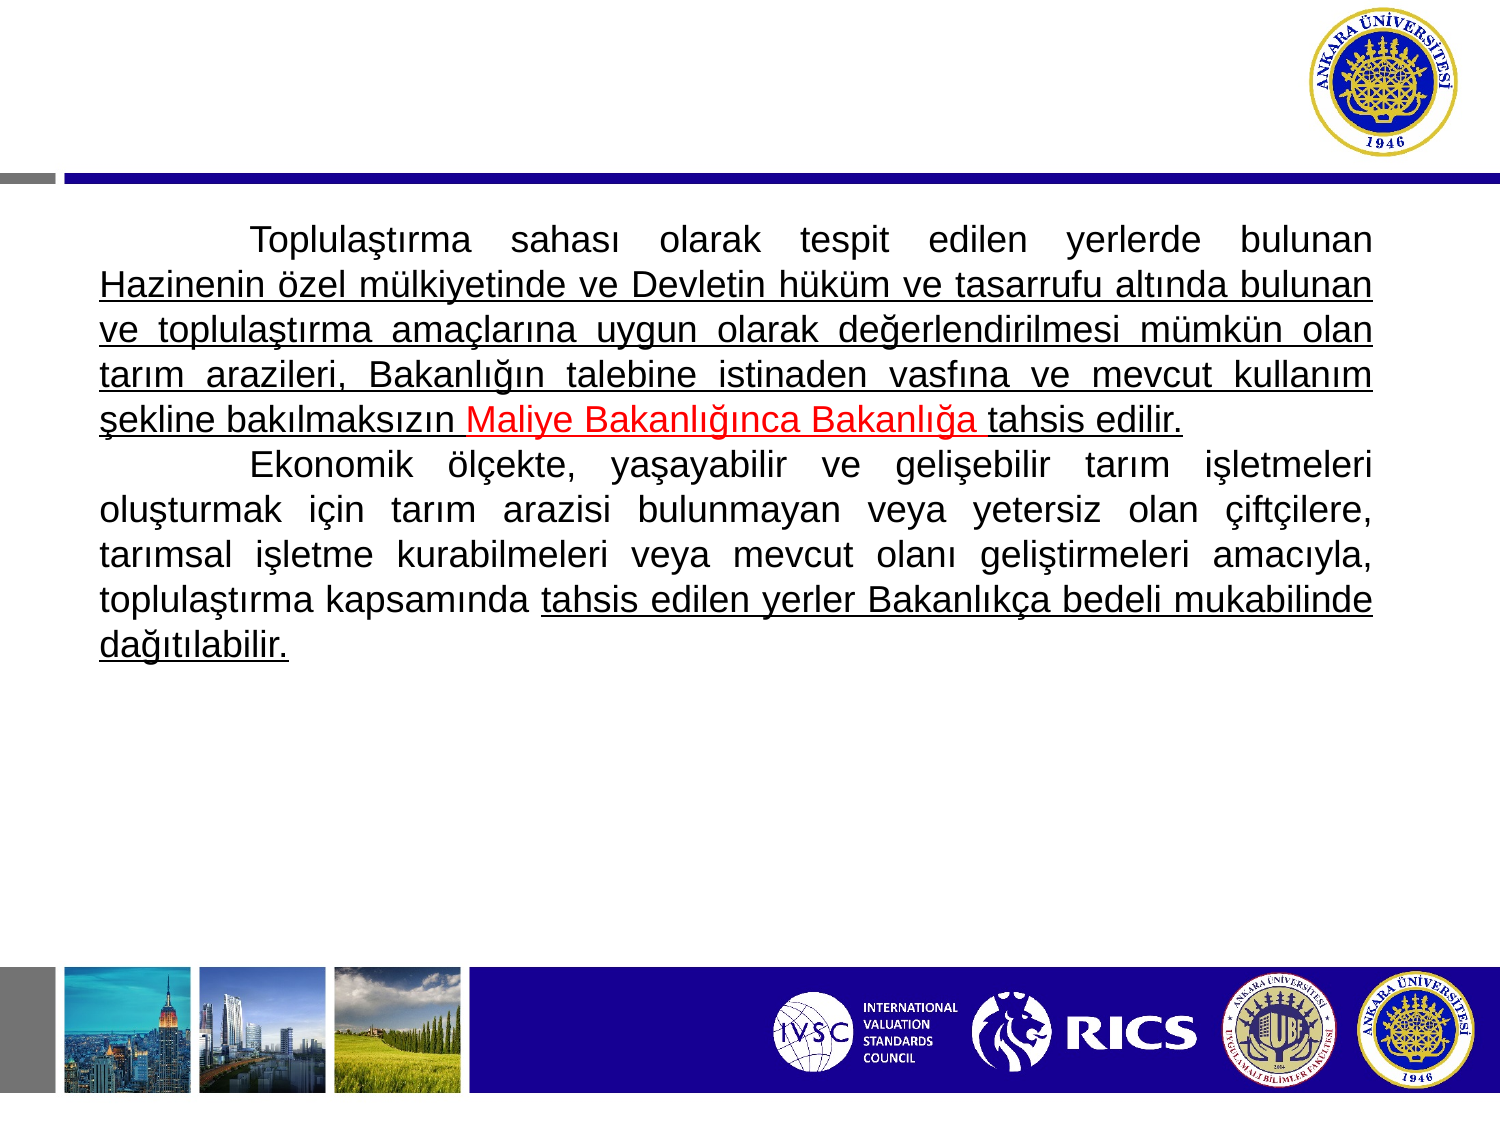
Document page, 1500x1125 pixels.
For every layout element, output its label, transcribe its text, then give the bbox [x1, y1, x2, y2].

text_box Toplulaştırma sahası olarak tespit edilen yerlerde bulunan Hazinenin özel mülkiyetinde ve Devletin hüküm ve tasarrufu altında bulunan ve toplulaştırma amaçlarına uygun olarak değerlendirilmesi mümkün olan tarım arazileri, Bakanlığın talebine istinaden vasfına ve mevcut kullanım şekline bakılmaksızın Maliye Bakanlığınca Bakanlığa tahsis edilir. Ekonomik ölçekte, yaşayabilir ve gelişebilir tarım işletmeleri oluşturmak için tarım arazisi bulunmayan veya yetersiz olan çiftçilere, tarımsal işletme kurabilmeleri veya mevcut olanı geliştirmeleri amacıyla, toplulaştırma kapsamında tahsis edilen yerler Bakanlıkça bedeli mukabilinde dağıtılabilir. [84, 208, 1388, 763]
picture [0, 0, 1500, 1125]
